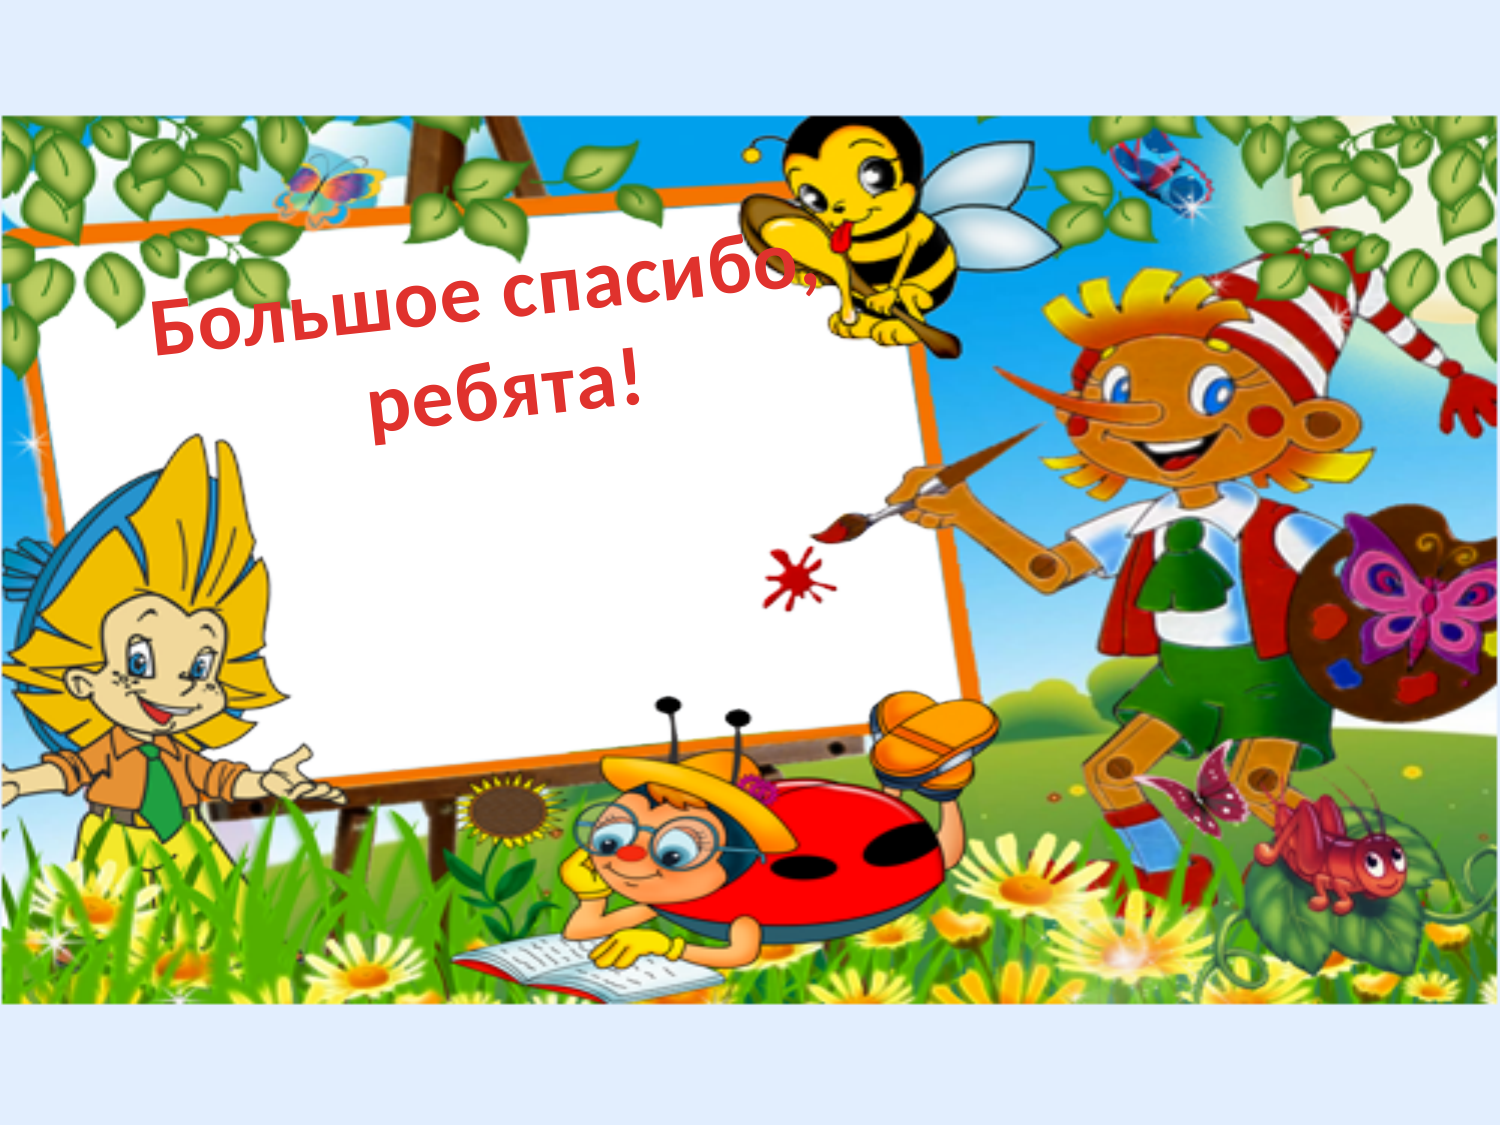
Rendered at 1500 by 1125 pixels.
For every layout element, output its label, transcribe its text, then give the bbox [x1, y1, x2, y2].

text_box Большое спасибо, ребята! [128, 191, 851, 482]
picture [0, 0, 1500, 1125]
